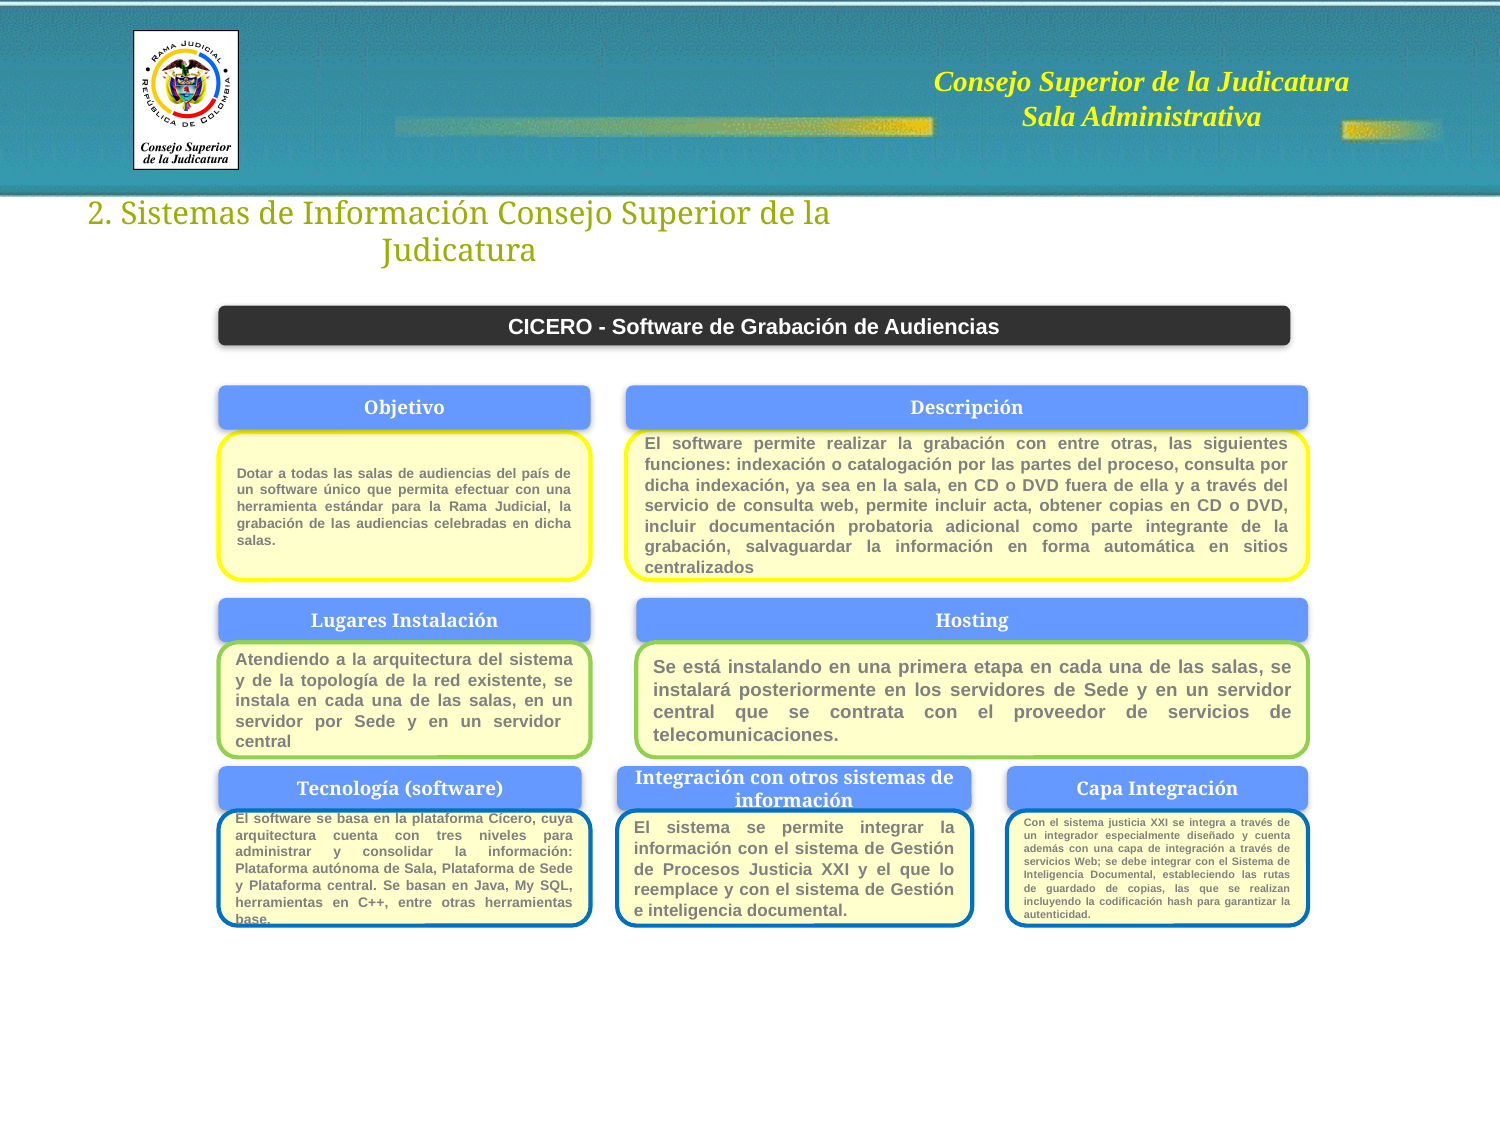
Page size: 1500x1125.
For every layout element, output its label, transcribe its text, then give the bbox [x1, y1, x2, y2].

title 2. Sistemas de Información Consejo Superior de la Judicatura [0, 191, 919, 270]
text_box Lugares Instalación [218, 597, 591, 643]
text_box Atendiendo a la arquitectura del sistema y de la topología de la red existente, se instala en cada una de las salas, en un servidor por Sede y en un servidor central [216, 640, 593, 760]
text_box CICERO - Software de Grabación de Audiencias [218, 305, 1291, 346]
text_box Con el sistema justicia XXI se integra a través de un integrador especialmente diseñado y cuenta además con una capa de integración a través de servicios Web; se debe integrar con el Sistema de Inteligencia Documental, estableciendo las rutas de guardado de copias, las que se realizan incluyendo la codificación hash para garantizar la autenticidad. [1004, 808, 1311, 928]
text_box El software se basa en la plataforma Cícero, cuya arquitectura cuenta con tres niveles para administrar y consolidar la información: Plataforma autónoma de Sala, Plataforma de Sede y Plataforma central. Se basan en Java, My SQL, herramientas en C++, entre otras herramientas base. [216, 808, 593, 928]
text_box Se está instalando en una primera etapa en cada una de las salas, se instalará posteriormente en los servidores de Sede y en un servidor central que se contrata con el proveedor de servicios de telecomunicaciones. [634, 640, 1311, 760]
text_box El software permite realizar la grabación con entre otras, las siguientes funciones: indexación o catalogación por las partes del proceso, consulta por dicha indexación, ya sea en la sala, en CD o DVD fuera de ella y a través del servicio de consulta web, permite incluir acta, obtener copias en CD o DVD, incluir documentación probatoria adicional como parte integrante de la grabación, salvaguardar la información en forma automática en sitios centralizados [623, 437, 1311, 583]
text_box Tecnología (software) [218, 766, 582, 811]
text_box Dotar a todas las salas de audiencias del país de un software único que permita efectuar con una herramienta estándar para la Rama Judicial, la grabación de las audiencias celebradas en dicha salas. [216, 438, 593, 583]
text_box El sistema se permite integrar la información con el sistema de Gestión de Procesos Justicia XXI y el que lo reemplace y con el sistema de Gestión e inteligencia documental. [615, 808, 975, 928]
text_box Objetivo [218, 385, 591, 430]
picture [0, 0, 1500, 197]
text_box Descripción [625, 385, 1309, 430]
text_box Capa Integración [1006, 766, 1309, 811]
text_box Integración con otros sistemas de información [617, 766, 972, 811]
text_box Hosting [636, 597, 1309, 643]
